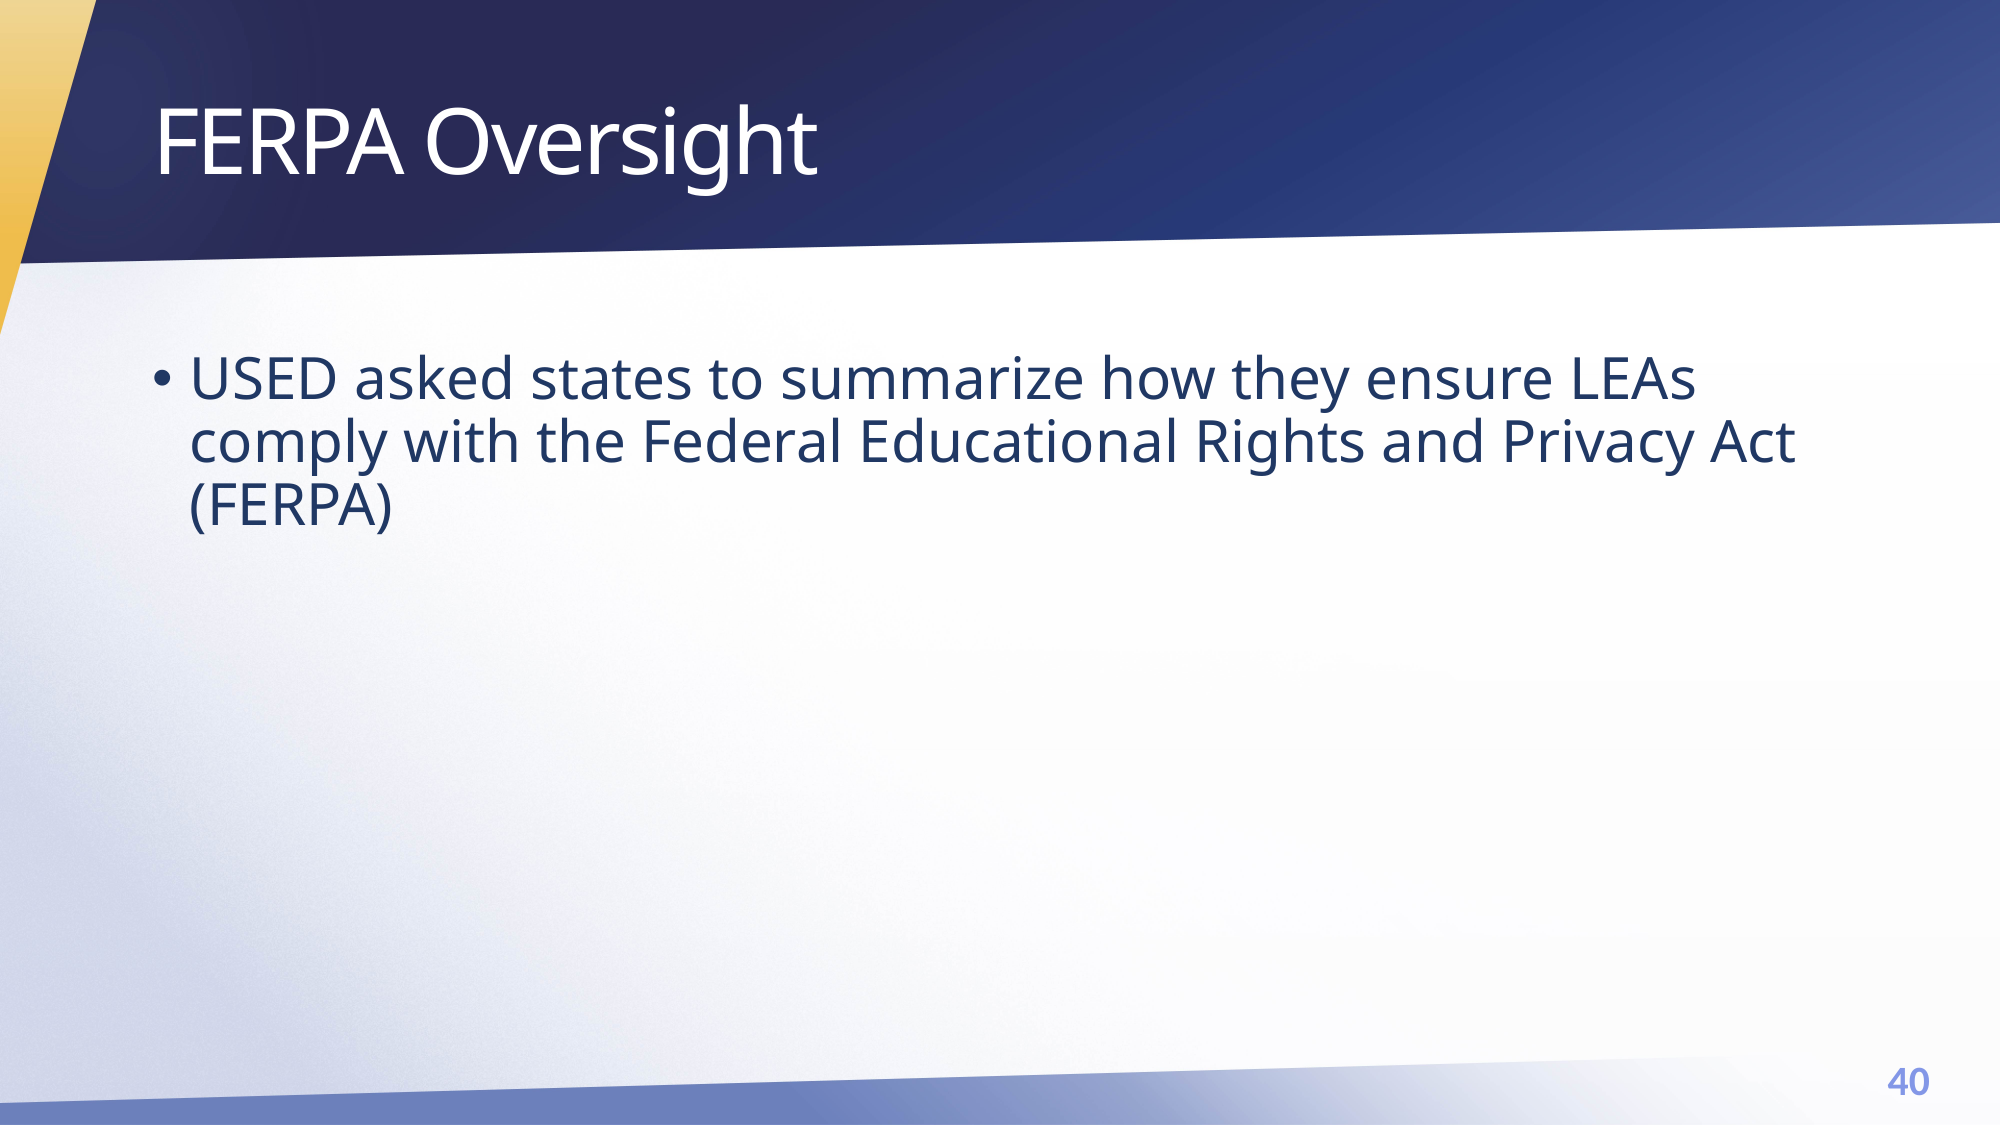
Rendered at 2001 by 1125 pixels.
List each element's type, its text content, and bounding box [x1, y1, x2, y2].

picture [0, 0, 2000, 1125]
title FERPA Oversight [137, 59, 1863, 231]
list USED asked states to summarize how they ensure LEAs comply with the Federal Educational Rights and Privacy Act (FERPA) [137, 342, 1863, 1008]
